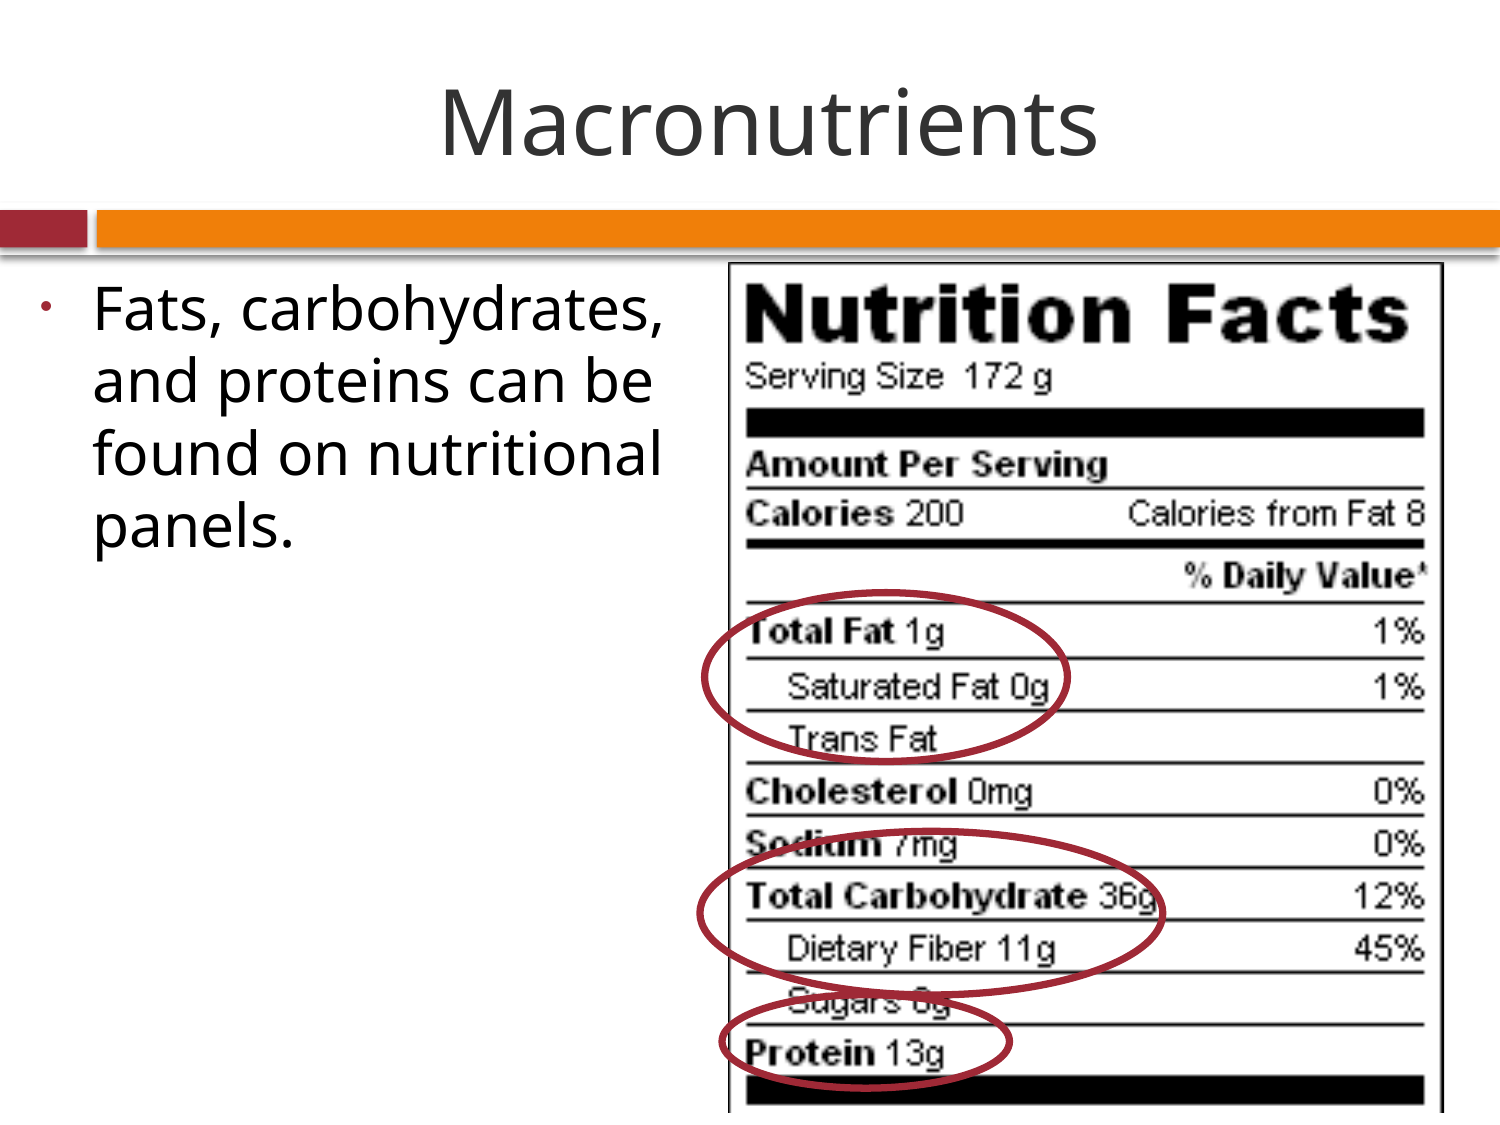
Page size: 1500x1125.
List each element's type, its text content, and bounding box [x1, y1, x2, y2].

list Fats, carbohydrates, and proteins can be found on nutritional panels. [24, 262, 727, 1050]
text_box [703, 638, 722, 716]
picture [727, 262, 1445, 1113]
title Macronutrients [100, 37, 1438, 200]
text_box [698, 876, 722, 950]
